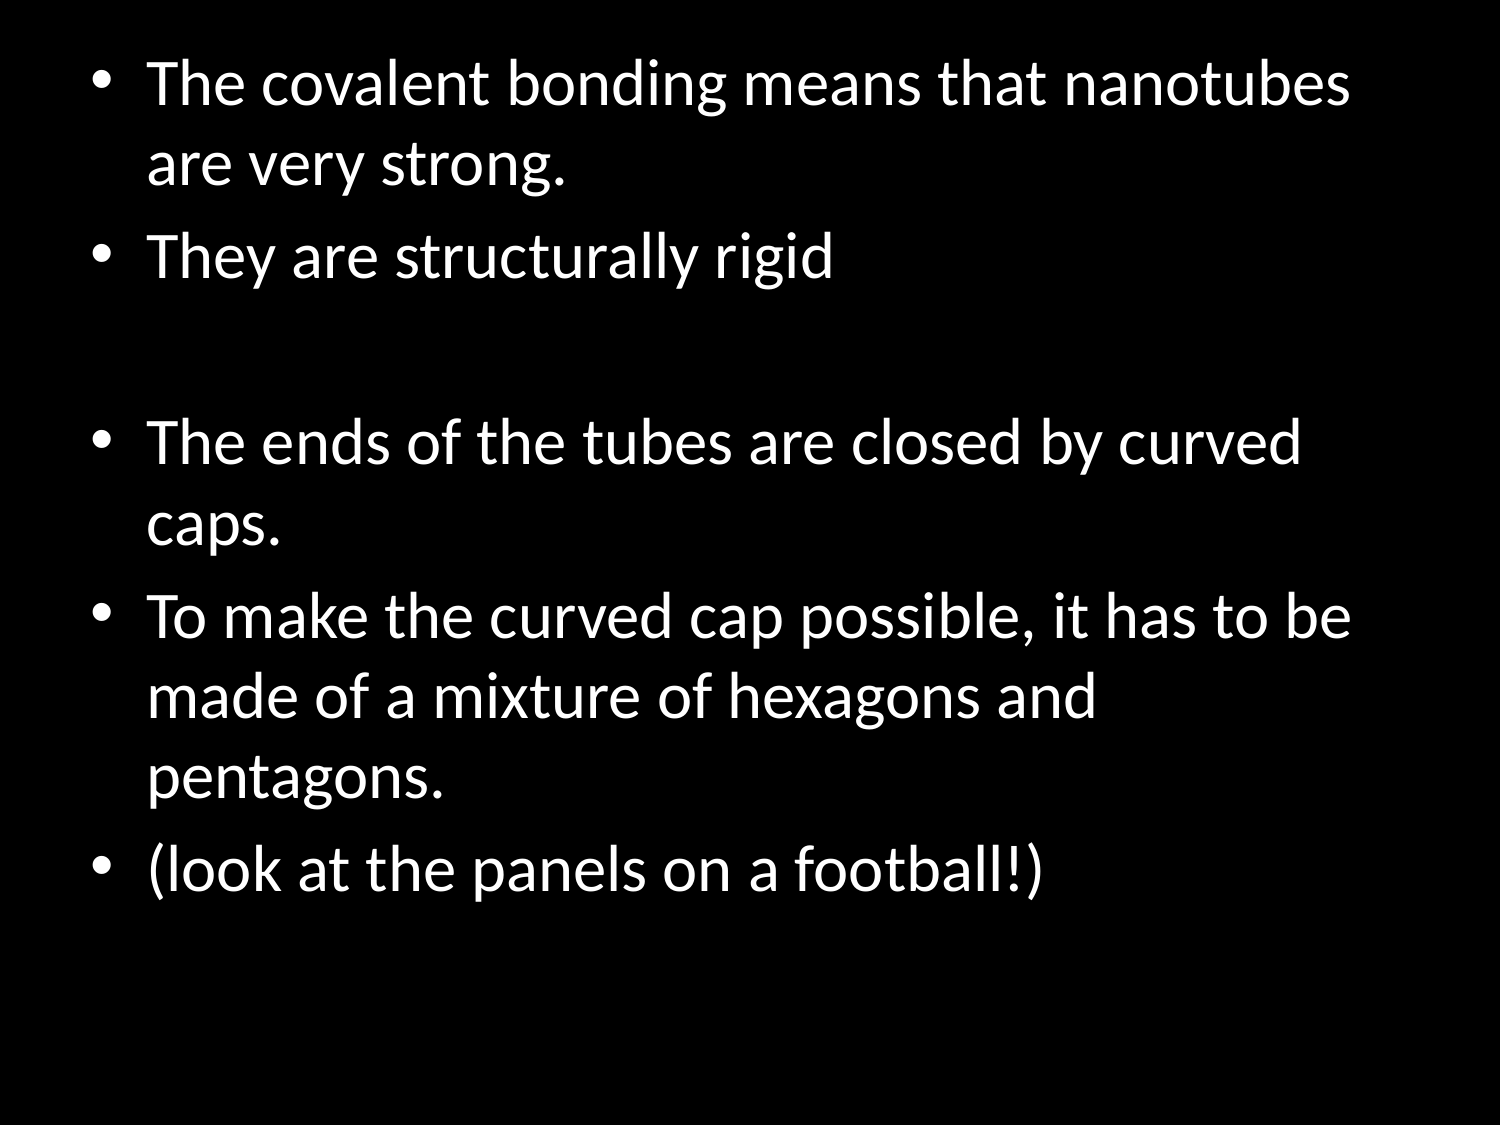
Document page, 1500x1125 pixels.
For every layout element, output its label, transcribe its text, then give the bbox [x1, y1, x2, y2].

list The covalent bonding means that nanotubes are very strong. They are structurally rigid The ends of the tubes are closed by curved caps. To make the curved cap possible, it has to be made of a mixture of hexagons and pentagons. (look at the panels on a football!) [75, 30, 1425, 1005]
